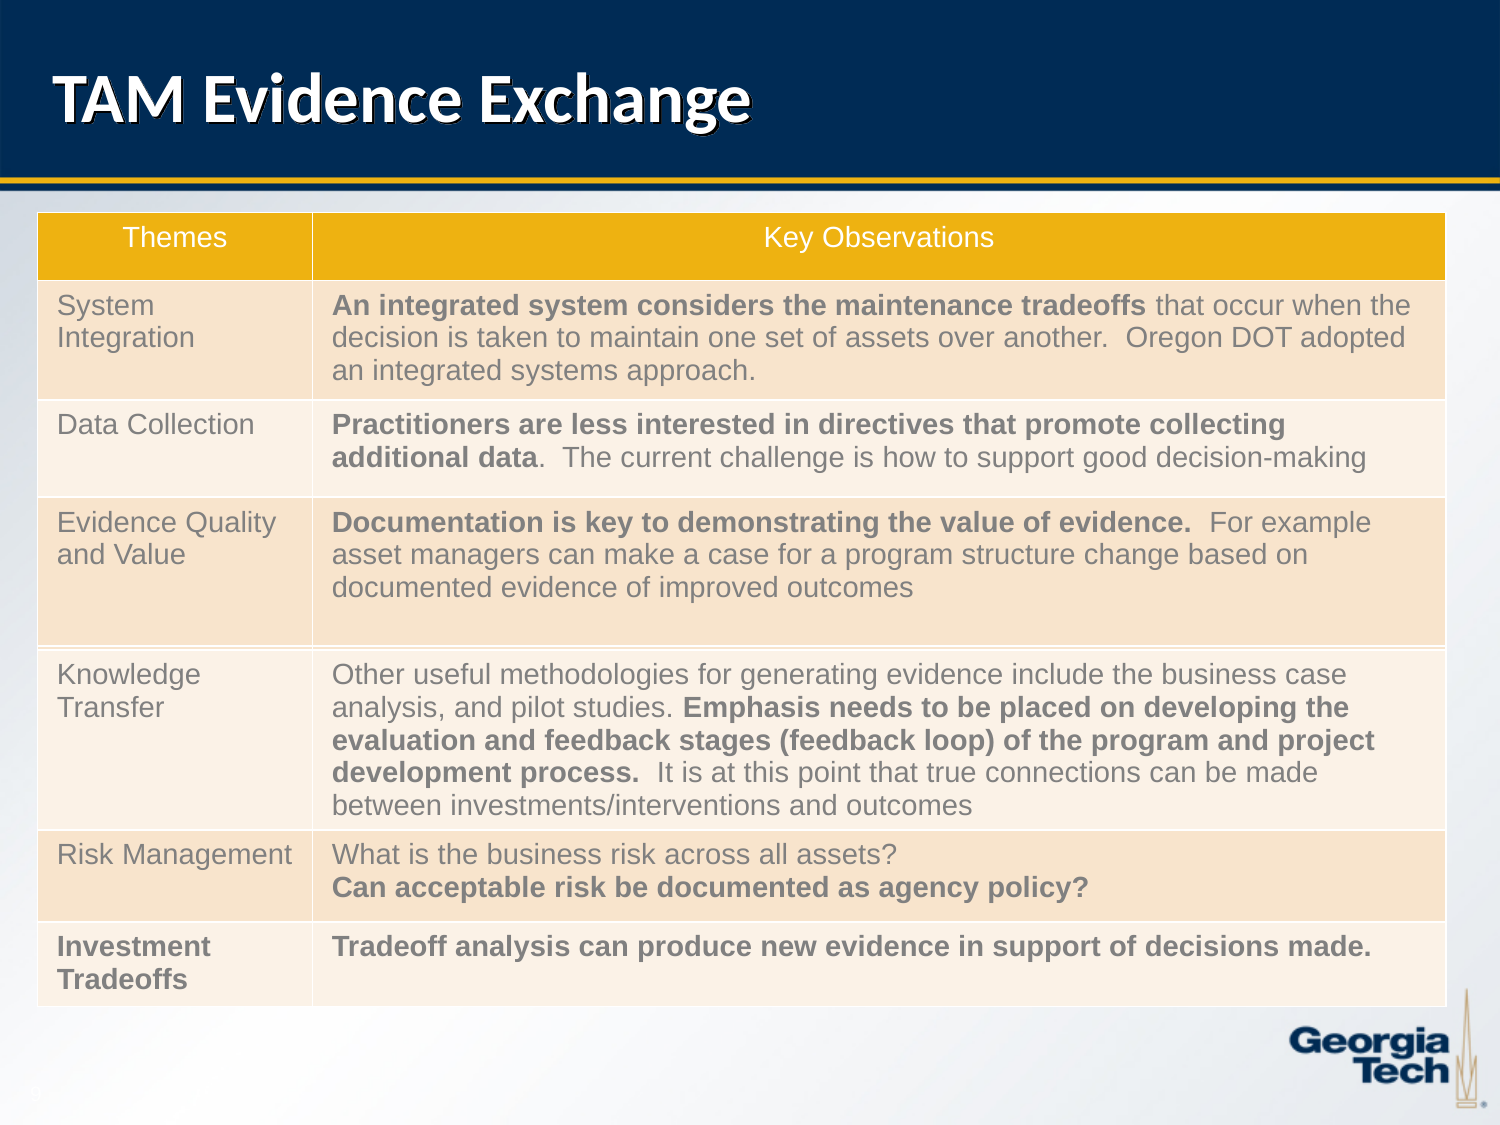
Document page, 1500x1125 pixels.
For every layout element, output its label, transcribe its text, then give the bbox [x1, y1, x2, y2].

table_cell Knowledge Transfer [38, 651, 312, 829]
table_cell Evidence Quality and Value [38, 498, 312, 645]
picture [0, 0, 1500, 1125]
table_cell Tradeoff analysis can produce new evidence in support of decisions made. [313, 923, 1445, 1006]
table_cell Documentation is key to demonstrating the value of evidence. For example asset managers can make a case for a program structure change based on documented evidence of improved outcomes [313, 498, 1445, 645]
table_header Themes [38, 213, 312, 280]
table_cell What is the business risk across all assets? Can acceptable risk be documented as agency policy? [313, 831, 1445, 921]
table_cell Risk Management [38, 831, 312, 921]
table_cell Other useful methodologies for generating evidence include the business case analysis, and pilot studies. Emphasis needs to be placed on developing the evaluation and feedback stages (feedback loop) of the program and project development process. It is at this point that true connections can be made between investments/interventions and outcomes [313, 651, 1445, 829]
table_cell Investment Tradeoffs [38, 923, 312, 1006]
table_cell Practitioners are less interested in directives that promote collecting additional data. The current challenge is how to support good decision-making [313, 401, 1445, 496]
table_cell System Integration [38, 281, 312, 399]
table_header Key Observations [313, 213, 1445, 280]
table_cell Data Collection [38, 401, 312, 496]
title TAM Evidence Exchange [37, 0, 1476, 188]
table_cell An integrated system considers the maintenance tradeoffs that occur when the decision is taken to maintain one set of assets over another. Oregon DOT adopted an integrated systems approach. [313, 281, 1445, 399]
